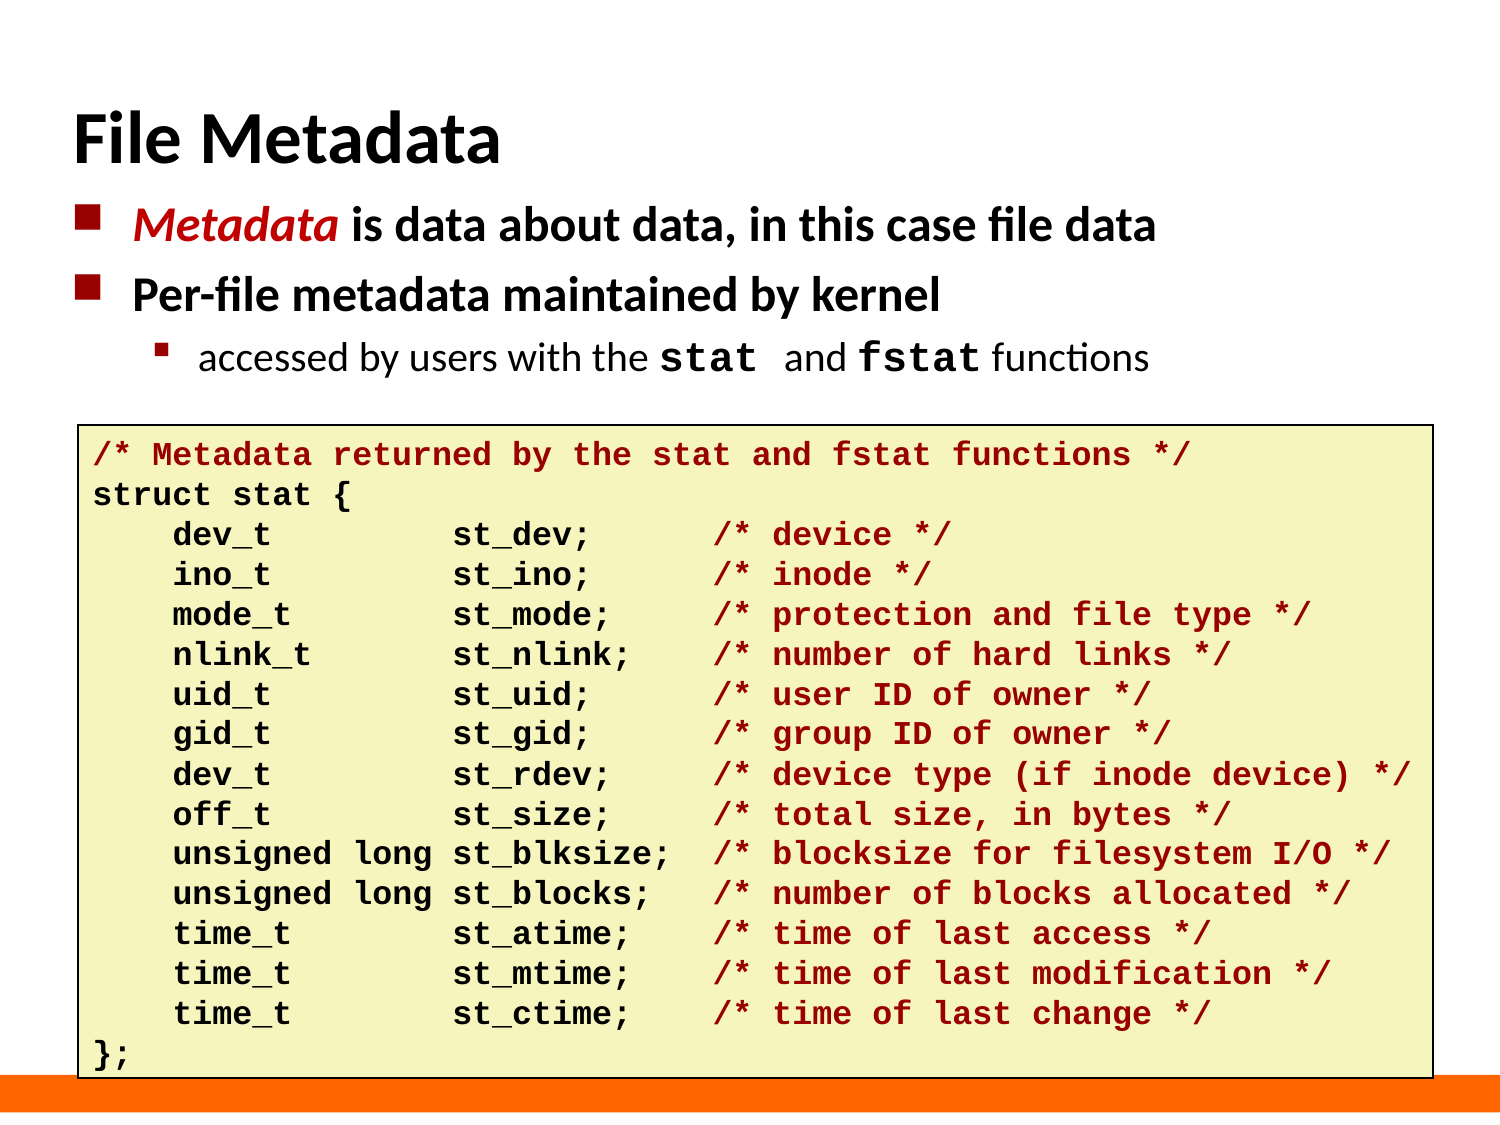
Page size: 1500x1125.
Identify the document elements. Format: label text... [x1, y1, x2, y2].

title File Metadata [58, 71, 1305, 197]
list Metadata is data about data, in this case file data Per-file metadata maintained by kernel accessed by users with the stat and fstat functions [60, 184, 1357, 1001]
text_box /* Metadata returned by the stat and fstat functions */ struct stat { dev_t st_dev; /* device */ ino_t st_ino; /* inode */ mode_t st_mode; /* protection and file type */ nlink_t st_nlink; /* number of hard links */ uid_t st_uid; /* user ID of owner */ gid_t st_gid; /* group ID of owner */ dev_t st_rdev; /* device type (if inode device) */ off_t st_size; /* total size, in bytes */ unsigned long st_blksize; /* blocksize for filesystem I/O */ unsigned long st_blocks; /* number of blocks allocated */ time_t st_atime; /* time of last access */ time_t st_mtime; /* time of last modification */ time_t st_ctime; /* time of last change */ }; [77, 424, 1434, 1079]
